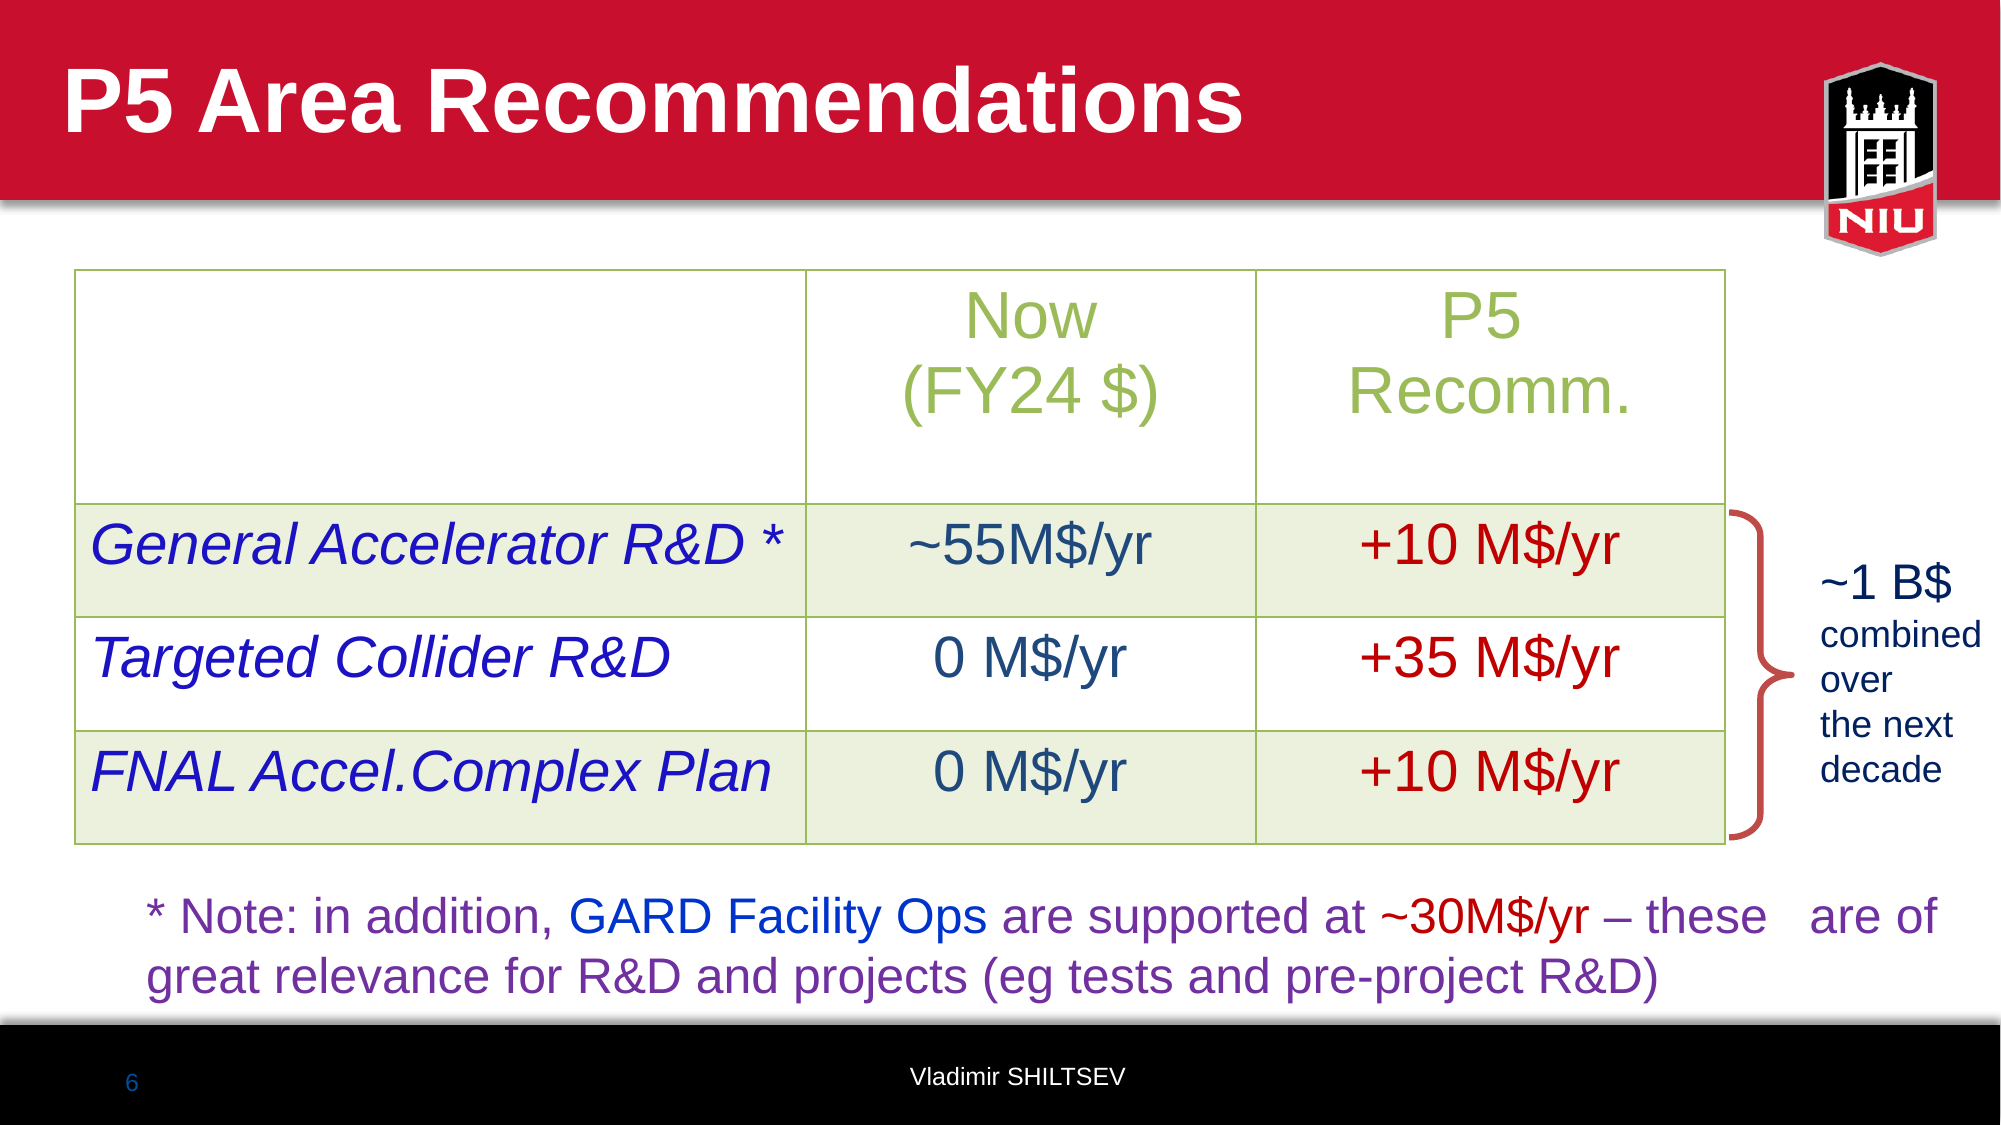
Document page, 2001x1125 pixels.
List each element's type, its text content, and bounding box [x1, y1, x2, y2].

table_cell FNAL Accel.Complex Plan [76, 732, 805, 843]
table_cell 0 M$/yr [807, 732, 1255, 843]
text_box * Note: in addition, GARD Facility Ops are supported at ~30M$/yr – these are of great relevance for R&D and projects (eg tests and pre-project R&D) [131, 876, 2000, 1011]
title P5 Area Recommendations [62, 80, 1538, 151]
text_box ~1 B$ combined over the next decade [1805, 542, 2000, 798]
table_cell 0 M$/yr [807, 618, 1255, 730]
slide_number 6 [48, 1066, 140, 1106]
picture [1824, 62, 1937, 257]
table_cell ~55M$/yr [807, 505, 1255, 616]
table_cell +35 M$/yr [1257, 618, 1724, 730]
table_cell +10 M$/yr [1257, 505, 1724, 616]
table_header Now (FY24 $) [807, 271, 1255, 503]
text_box [1729, 511, 1793, 839]
table_cell General Accelerator R&D * [76, 505, 805, 616]
table_header [76, 271, 805, 503]
table_cell +10 M$/yr [1257, 732, 1724, 843]
table_cell Targeted Collider R&D [76, 618, 805, 730]
table_header P5 Recomm. [1257, 271, 1724, 503]
